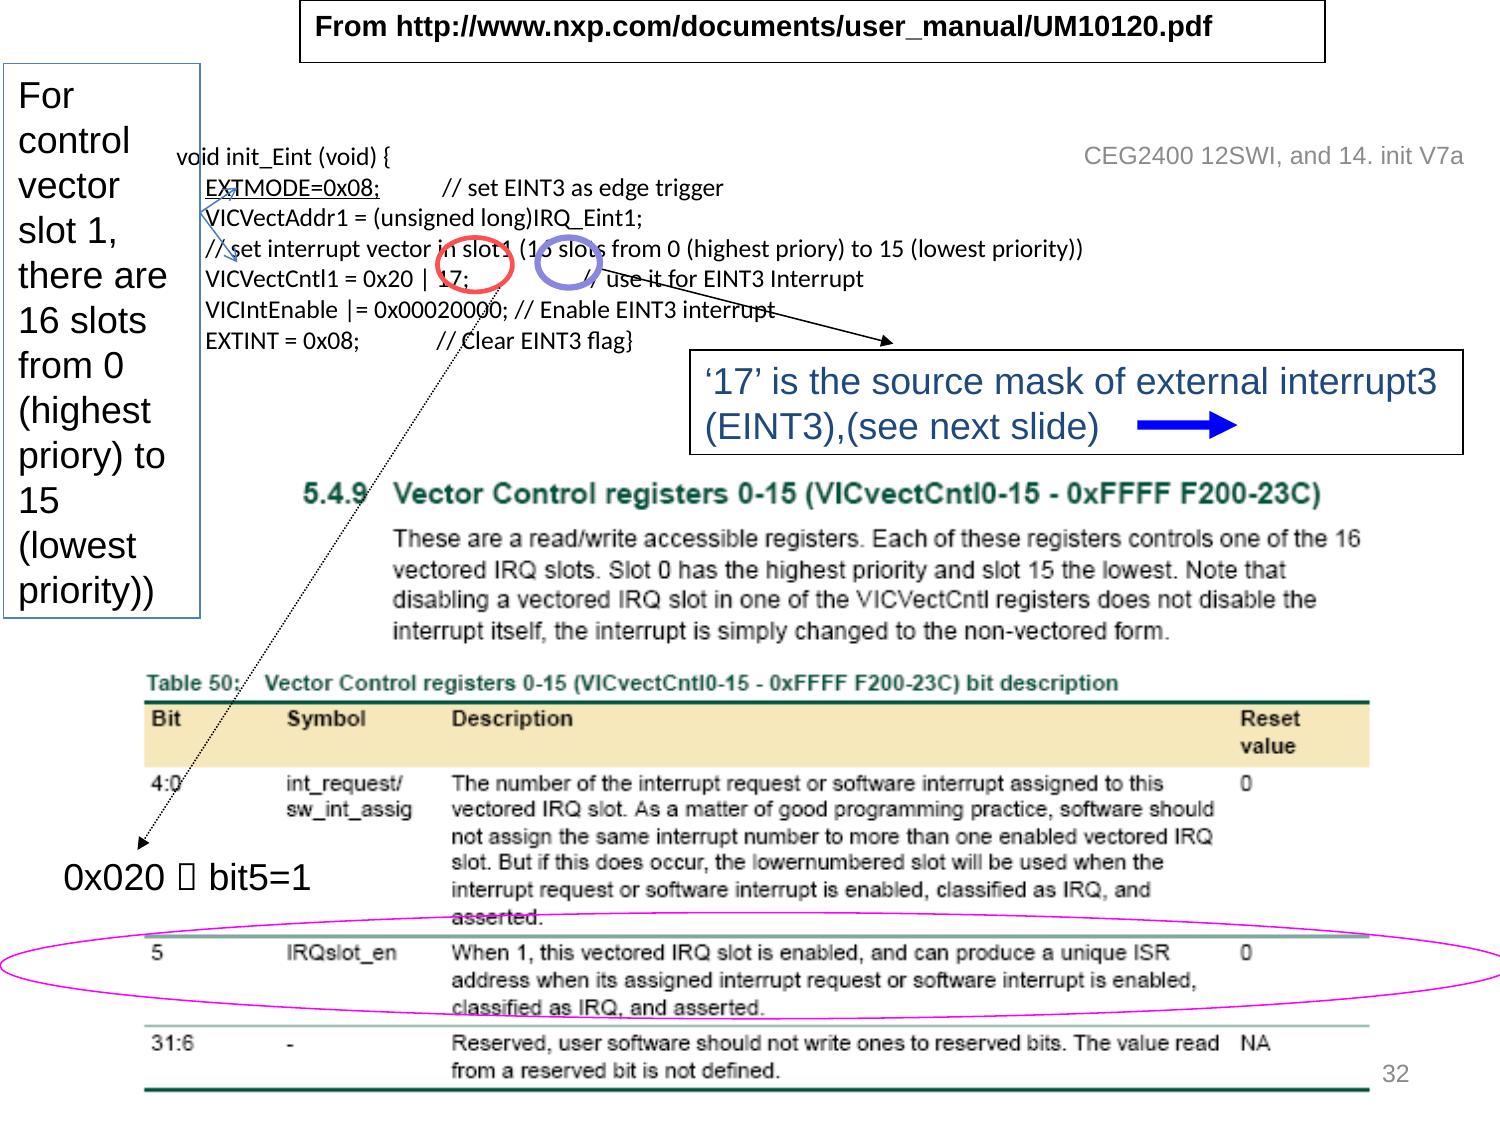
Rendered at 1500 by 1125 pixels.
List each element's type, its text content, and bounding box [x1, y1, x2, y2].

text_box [199, 187, 238, 212]
text_box [600, 268, 894, 347]
text_box [537, 237, 600, 288]
text_box ‘17’ is the source mask of external interrupt3 (EINT3),(see next slide) [689, 349, 1464, 455]
slide_number 32 [1391, 1042, 1425, 1103]
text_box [199, 212, 238, 263]
text_box [0, 939, 94, 992]
text_box 0x020  bit5=1 [48, 846, 94, 906]
footer CEG2400 12SWI, and 14. init V7a [1037, 125, 1500, 185]
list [99, 455, 1388, 1111]
title void init_Eint (void) { EXTMODE=0x08; // set EINT3 as edge trigger VICVectAddr1 = (unsigned long)IRQ_Eint1; // set interrupt vector in slot1 (16 slots from 0 (highest priory) to 15 (lowest priority)) VICVectCntl1 = 0x20 | 17; // use it for EINT3 Interrupt VICIntEnable |= 0x00020000; // Enable EINT3 interrupt EXTINT = 0x08; // Clear EINT3 flag} [200, 99, 1425, 425]
text_box [437, 237, 513, 292]
text_box [1137, 418, 1238, 432]
text_box From http://www.nxp.com/documents/user_manual/UM10120.pdf [300, 0, 1325, 63]
text_box For control vector slot 1, there are 16 slots from 0 (highest priory) to 15 (lowest priority)) [3, 63, 200, 619]
text_box [1391, 936, 1500, 995]
